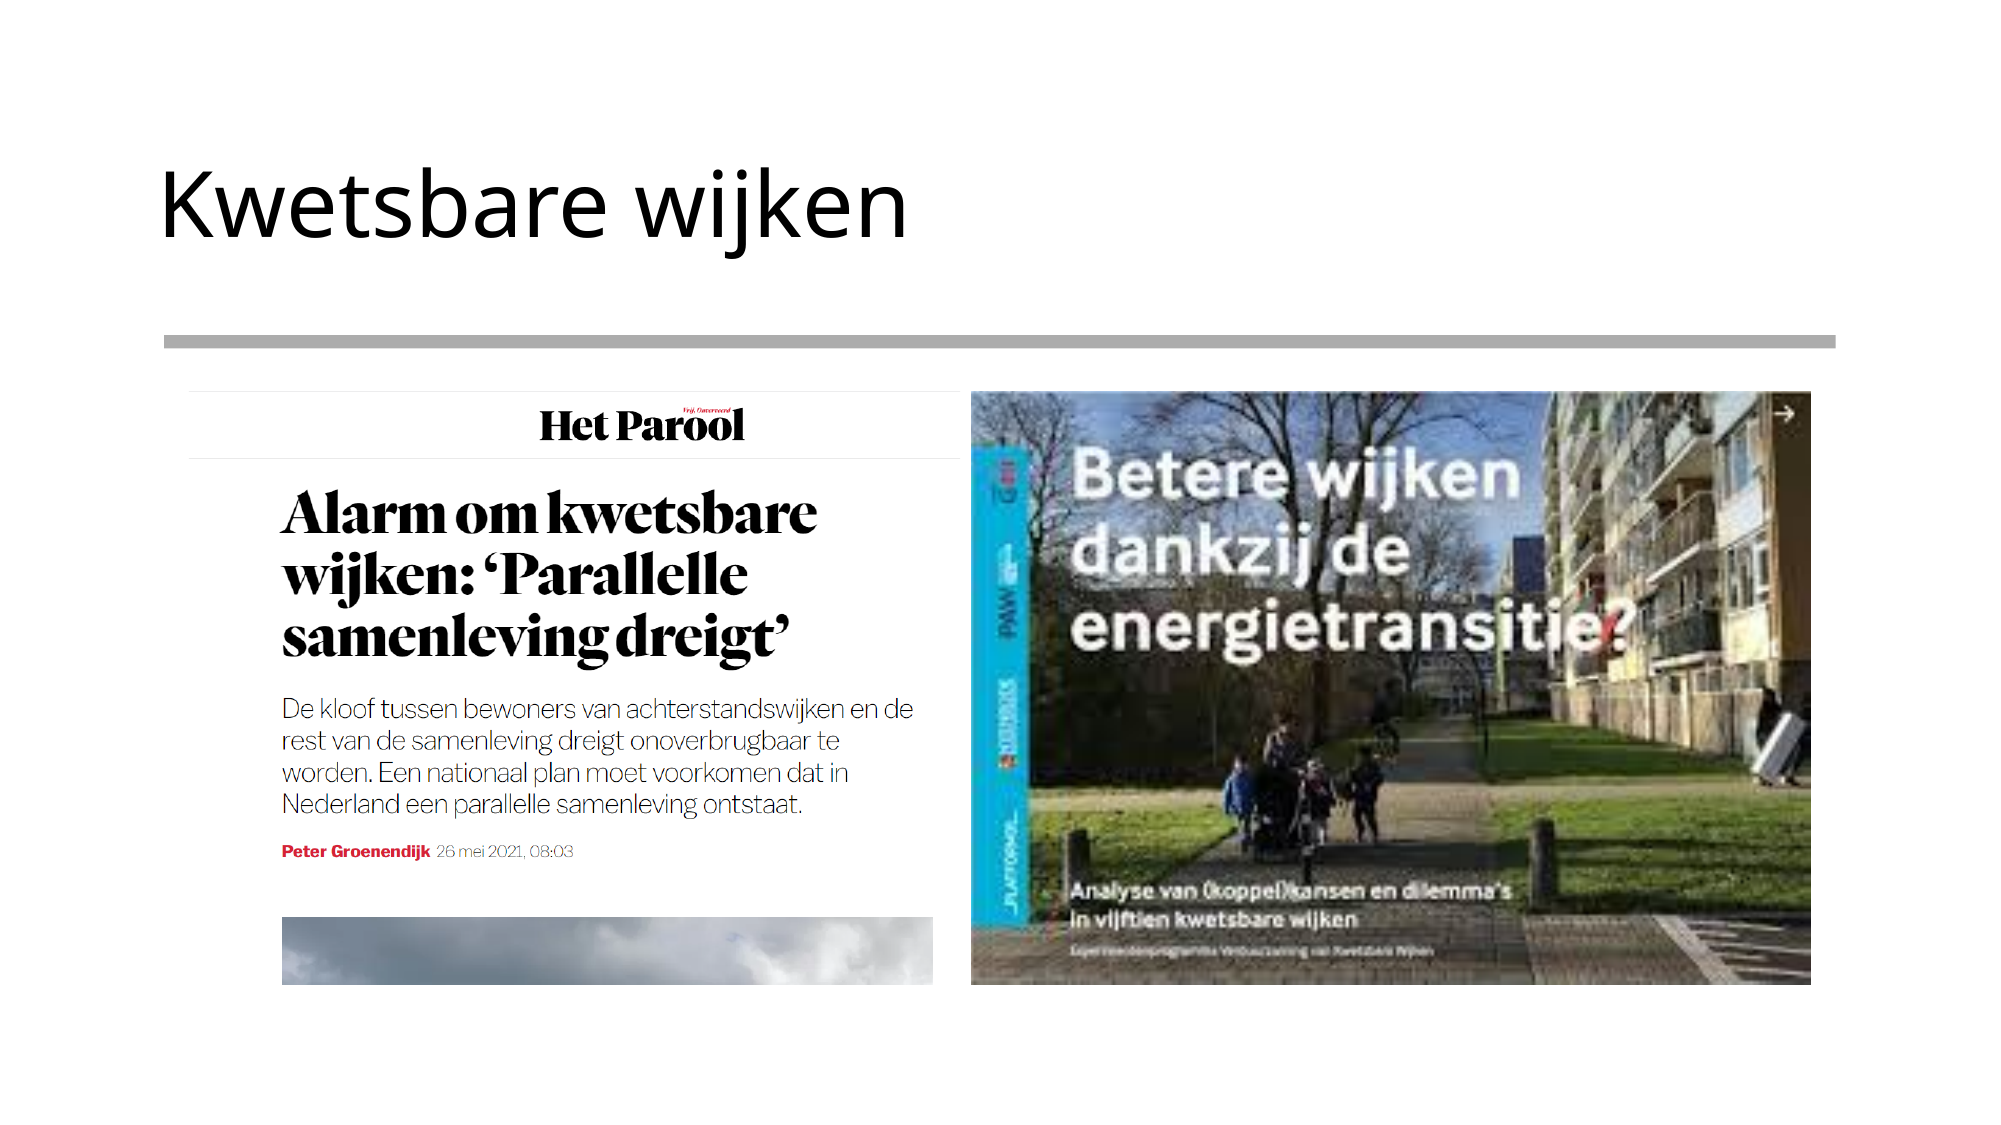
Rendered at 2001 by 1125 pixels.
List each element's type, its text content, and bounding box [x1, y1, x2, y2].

title Kwetsbare wijken [142, 99, 1858, 317]
picture [971, 391, 1811, 985]
picture [188, 391, 961, 985]
text_box [163, 334, 1837, 349]
